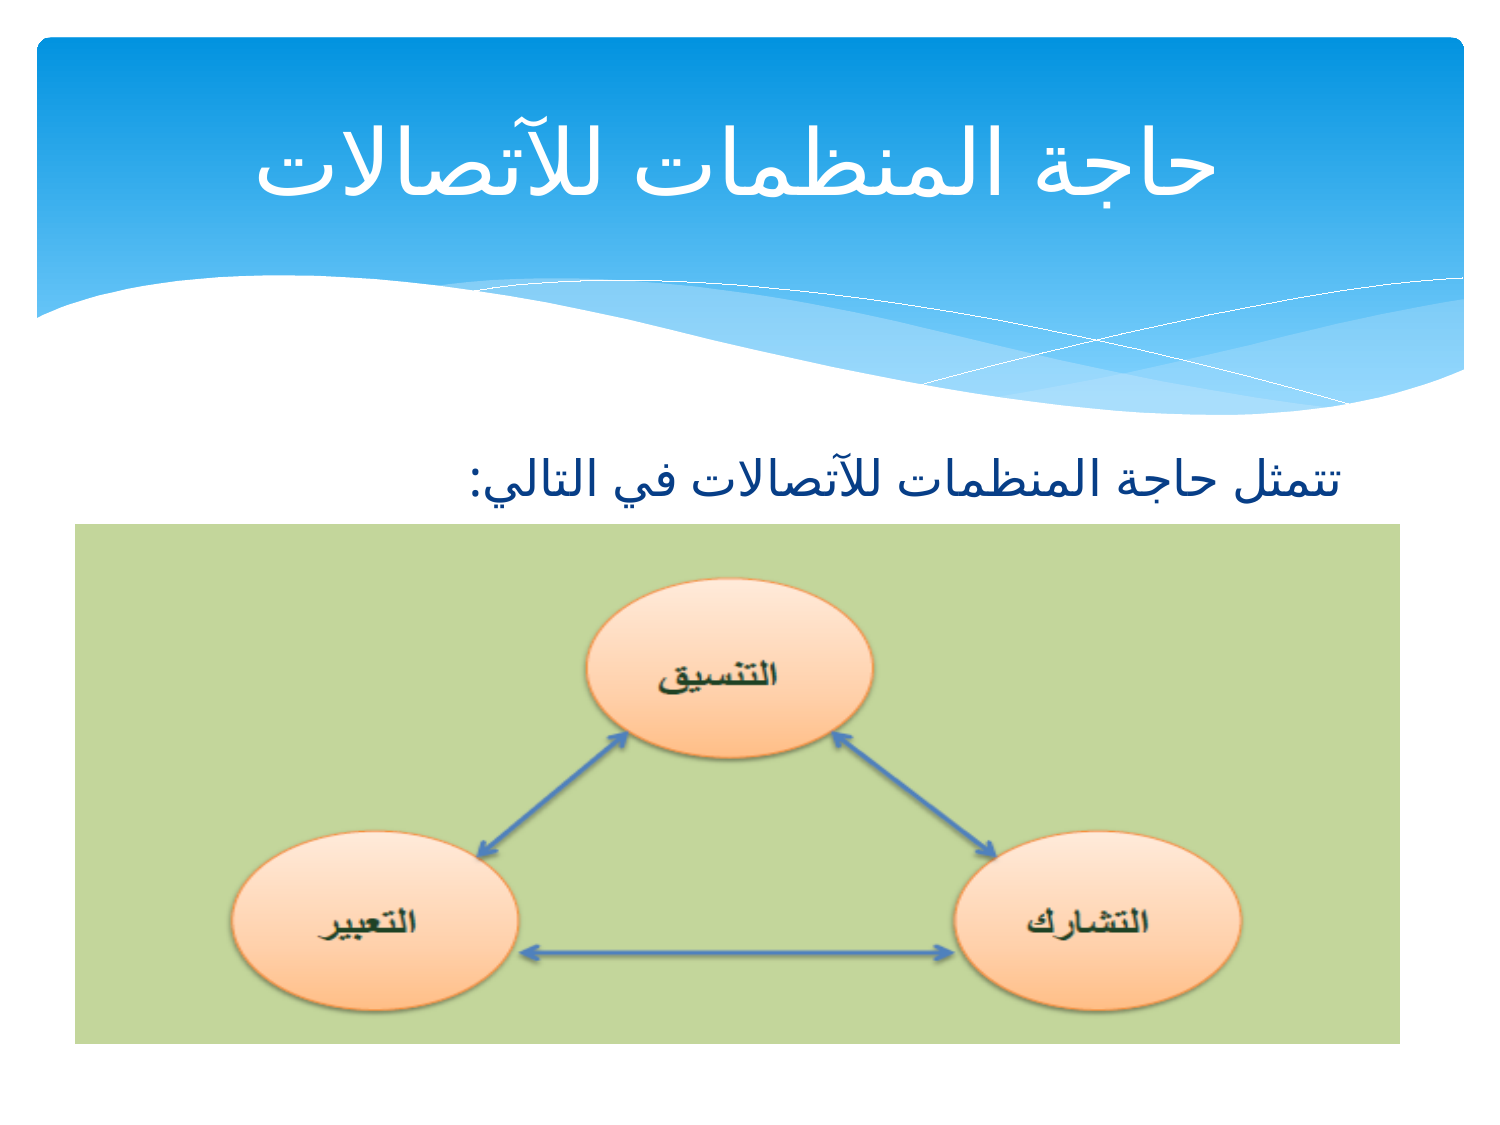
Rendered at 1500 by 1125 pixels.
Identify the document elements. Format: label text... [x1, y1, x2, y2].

title حاجة المنظمات للآتصالات [75, 55, 1425, 261]
picture [74, 524, 1401, 1044]
list تتمثل حاجة المنظمات للآتصالات في التالي: [143, 438, 1359, 522]
